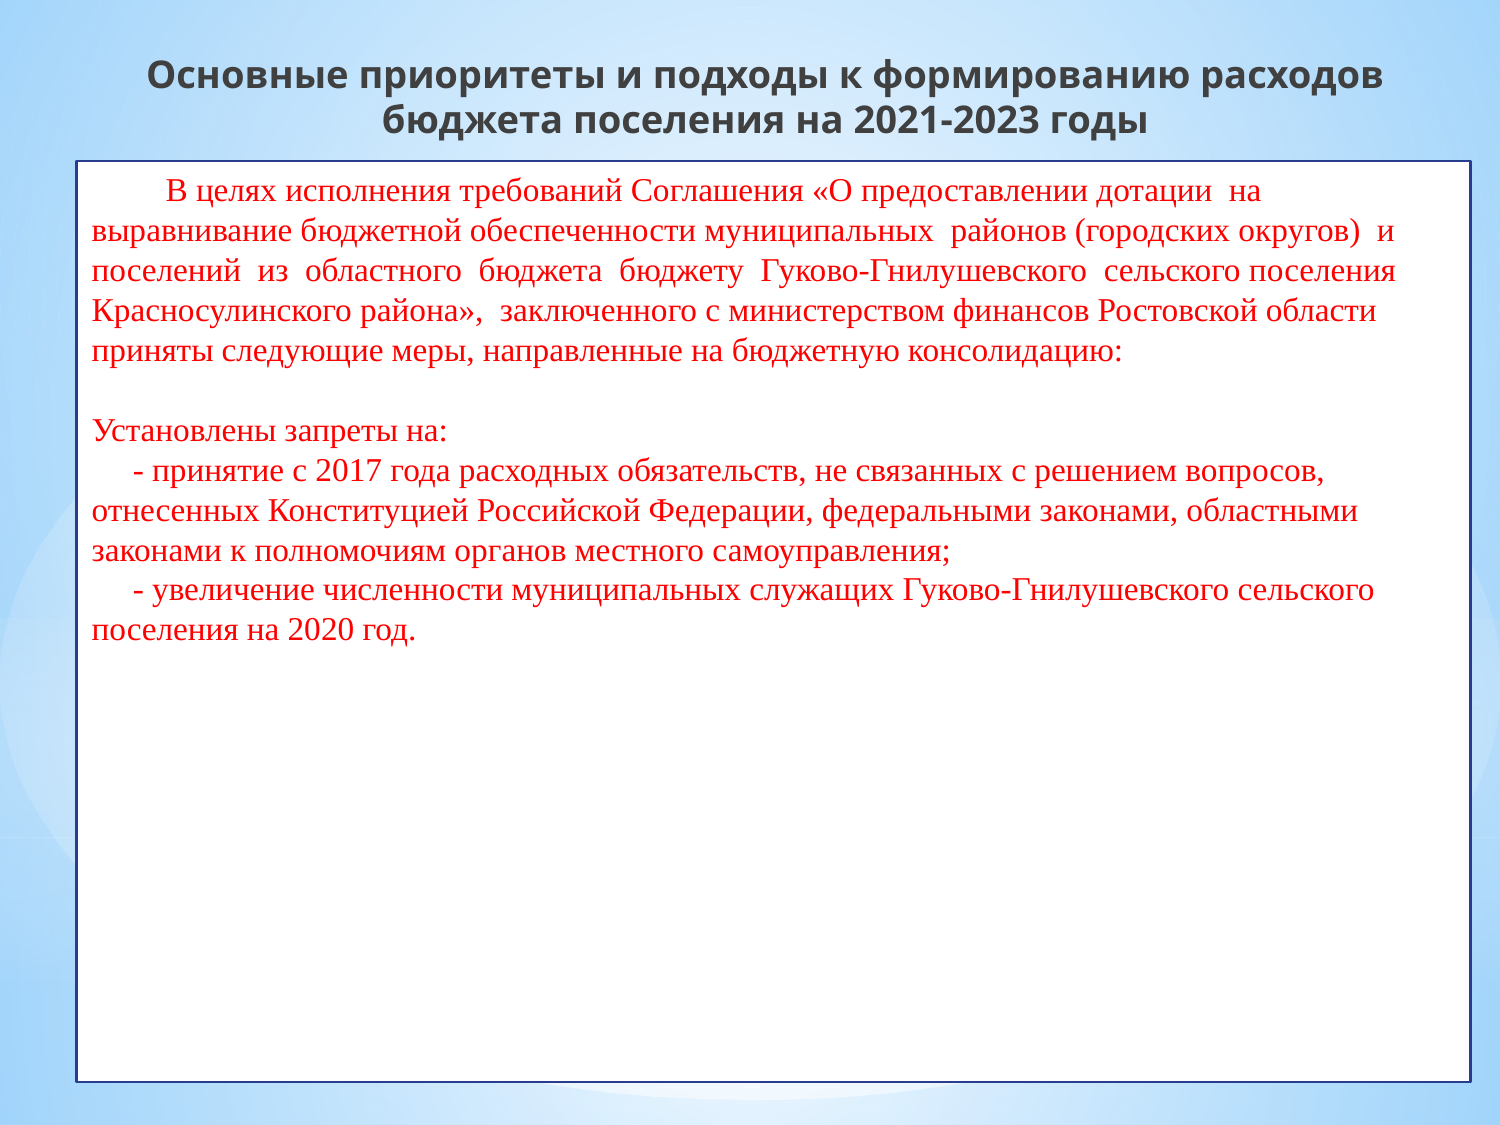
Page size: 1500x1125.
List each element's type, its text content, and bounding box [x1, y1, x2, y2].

list Основные приоритеты и подходы к формированию расходов бюджета поселения на 2021-2023 годы [88, 42, 1436, 149]
title В целях исполнения требований Соглашения «О предоставлении дотации на выравнивание бюджетной обеспеченности муниципальных районов (городских округов) и поселений из областного бюджета бюджету Гуково-Гнилушевского сельского поселения Красносулинского района», заключенного с министерством финансов Ростовской области приняты следующие меры, направленные на бюджетную консолидацию: Установлены запреты на: - принятие с 2017 года расходных обязательств, не связанных с решением вопросов, отнесенных Конституцией Российской Федерации, федеральными законами, областными законами к полномочиям органов местного самоуправления; - увеличение численности муниципальных служащих Гуково-Гнилушевского сельского поселения на 2020 год. [75, 160, 1472, 1083]
